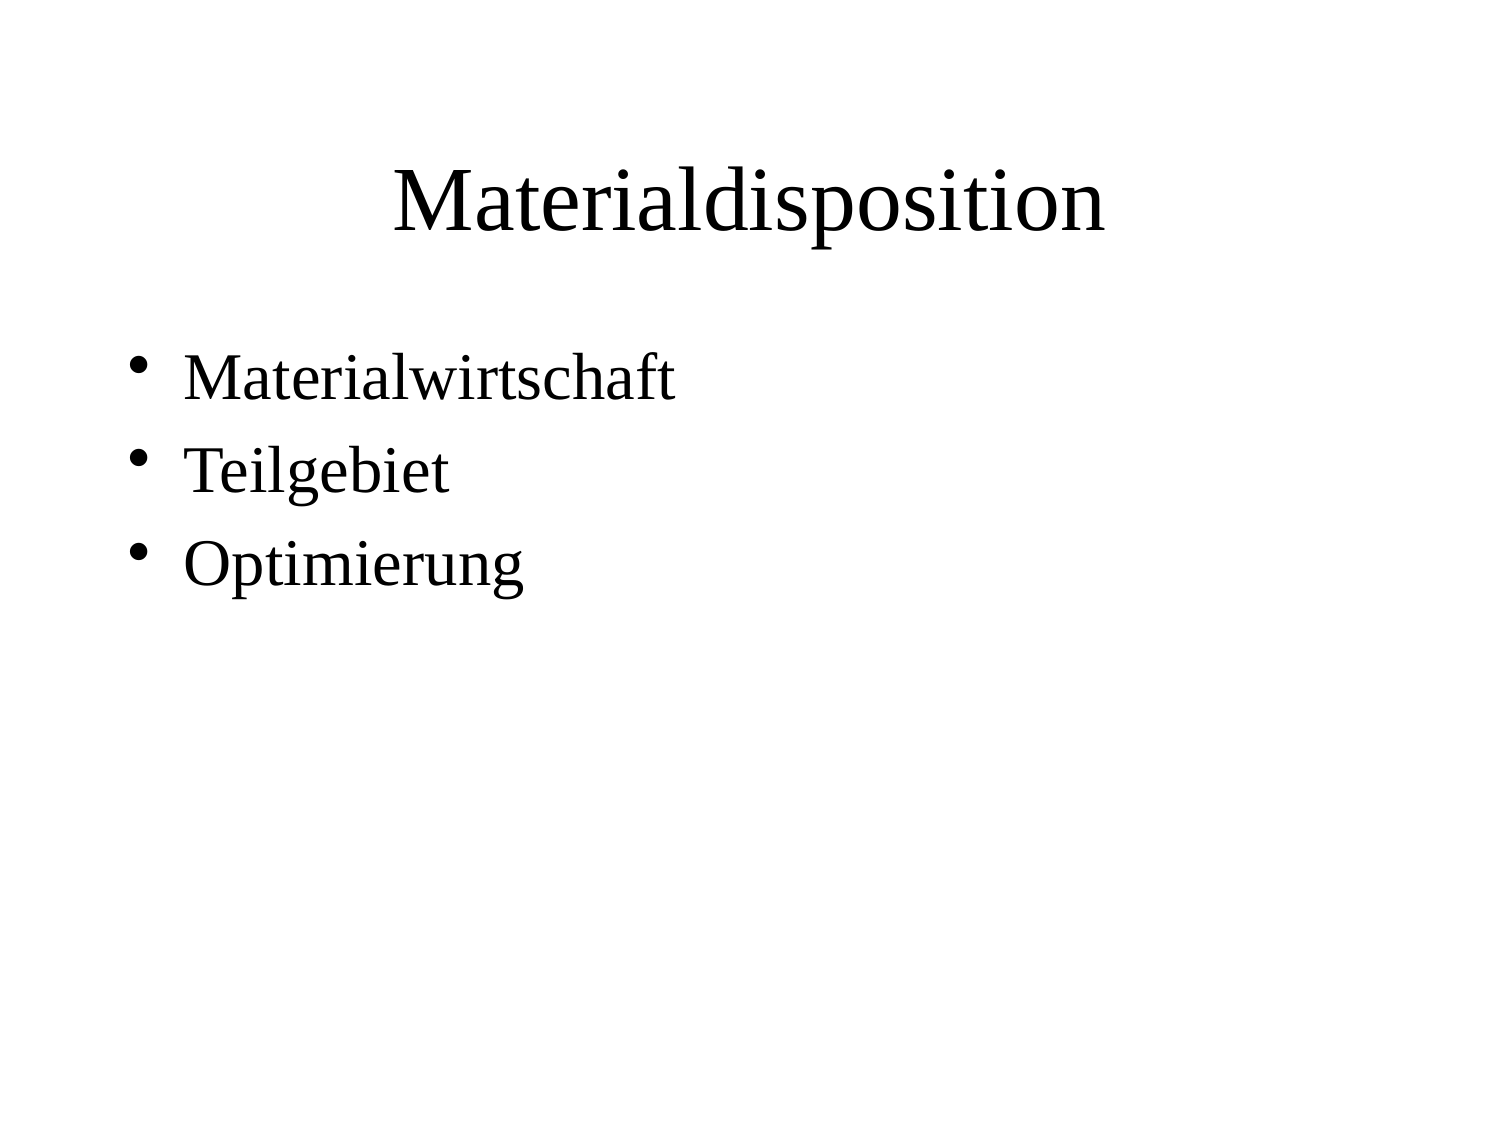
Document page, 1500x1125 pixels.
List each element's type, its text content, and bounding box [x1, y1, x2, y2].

list Materialwirtschaft Teilgebiet Optimierung [112, 324, 1388, 1001]
title Materialdisposition [112, 99, 1388, 288]
